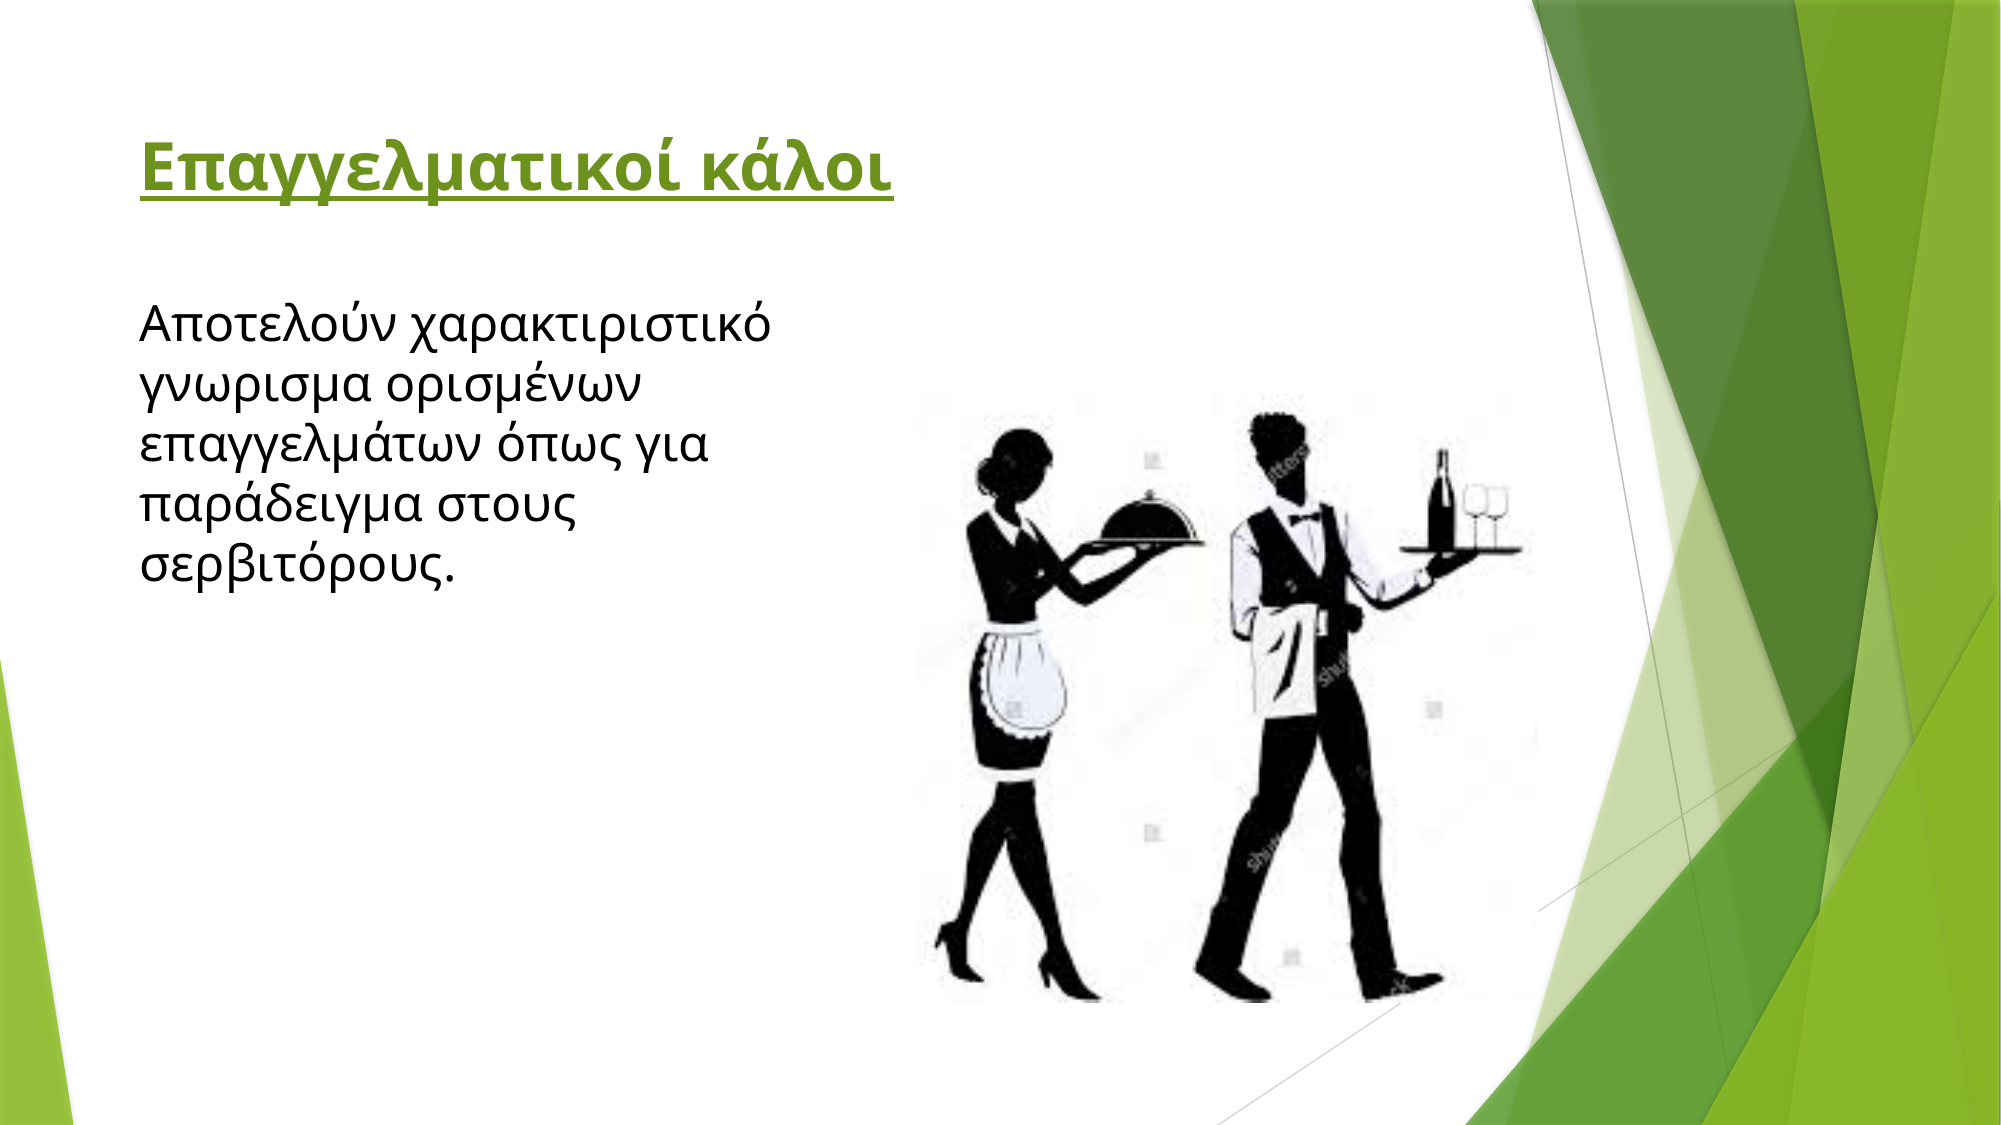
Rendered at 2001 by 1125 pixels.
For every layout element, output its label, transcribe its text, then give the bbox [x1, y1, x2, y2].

text_box Αποτελούν χαρακτιριστικό γνωρισμα ορισμένων επαγγελμάτων όπως για παράδειγμα στους σερβιτόρους. [124, 284, 917, 600]
text_box Επαγγελματικοί κάλοι [125, 116, 1125, 212]
picture [916, 393, 1538, 1004]
